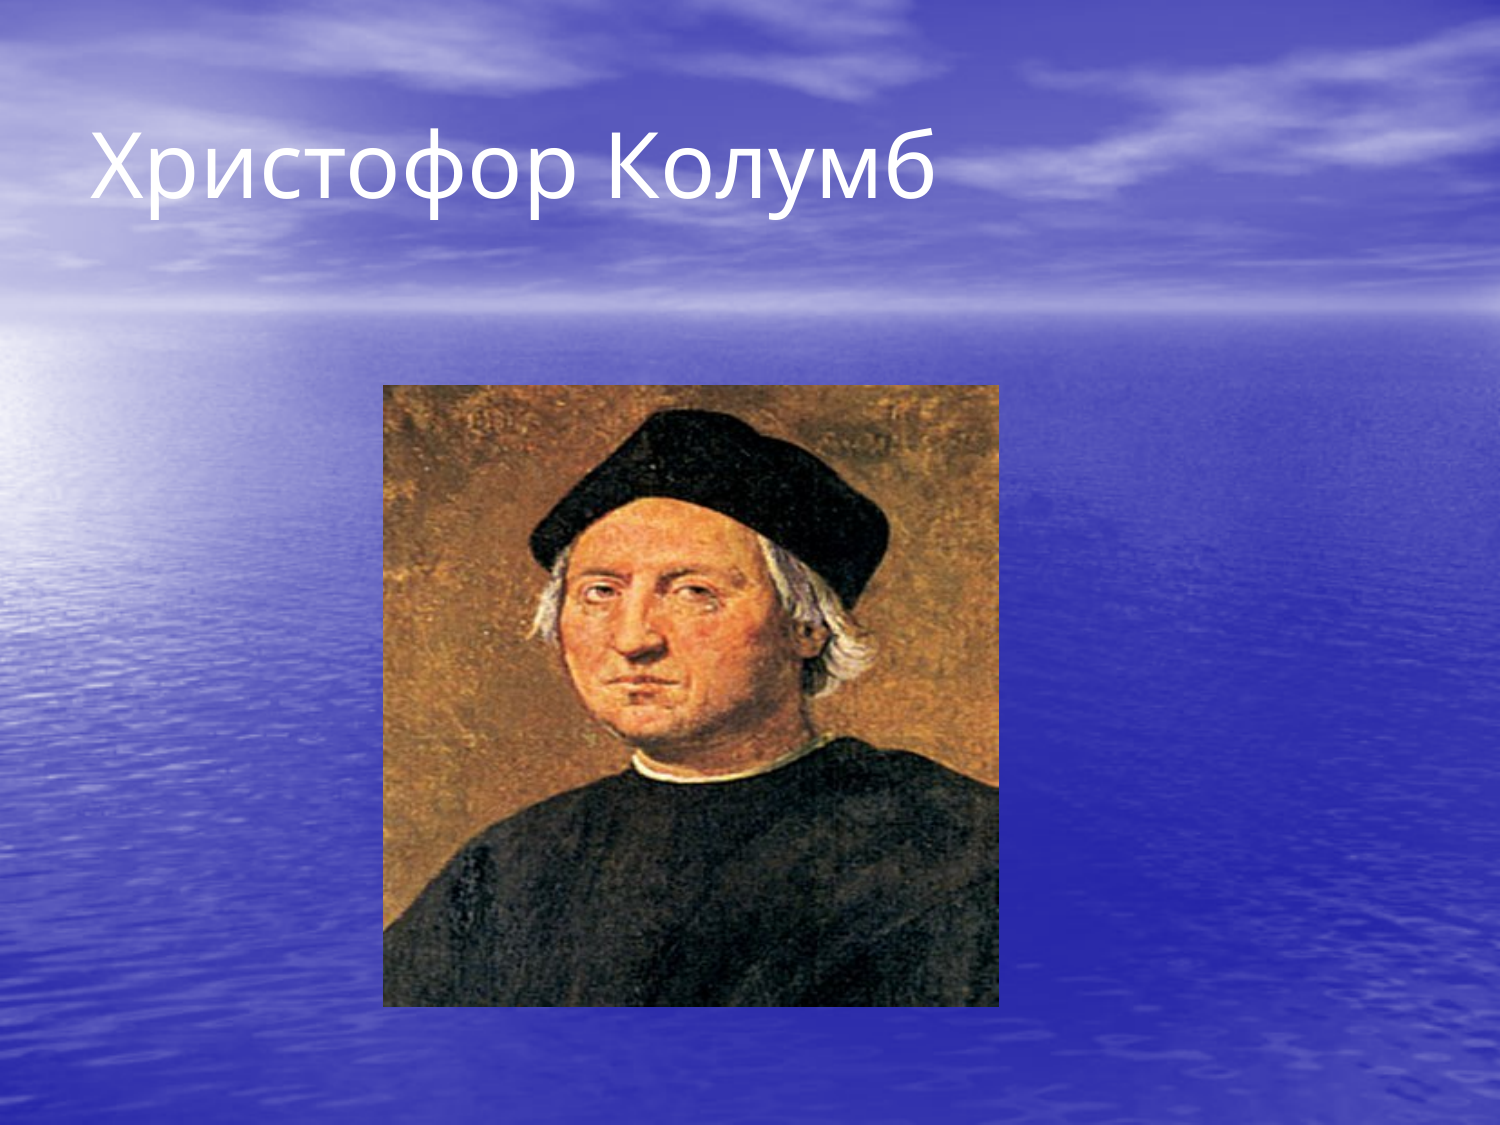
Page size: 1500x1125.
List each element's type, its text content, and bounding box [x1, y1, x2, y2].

title Христофор Колумб [75, 47, 1425, 275]
picture [383, 385, 999, 1007]
